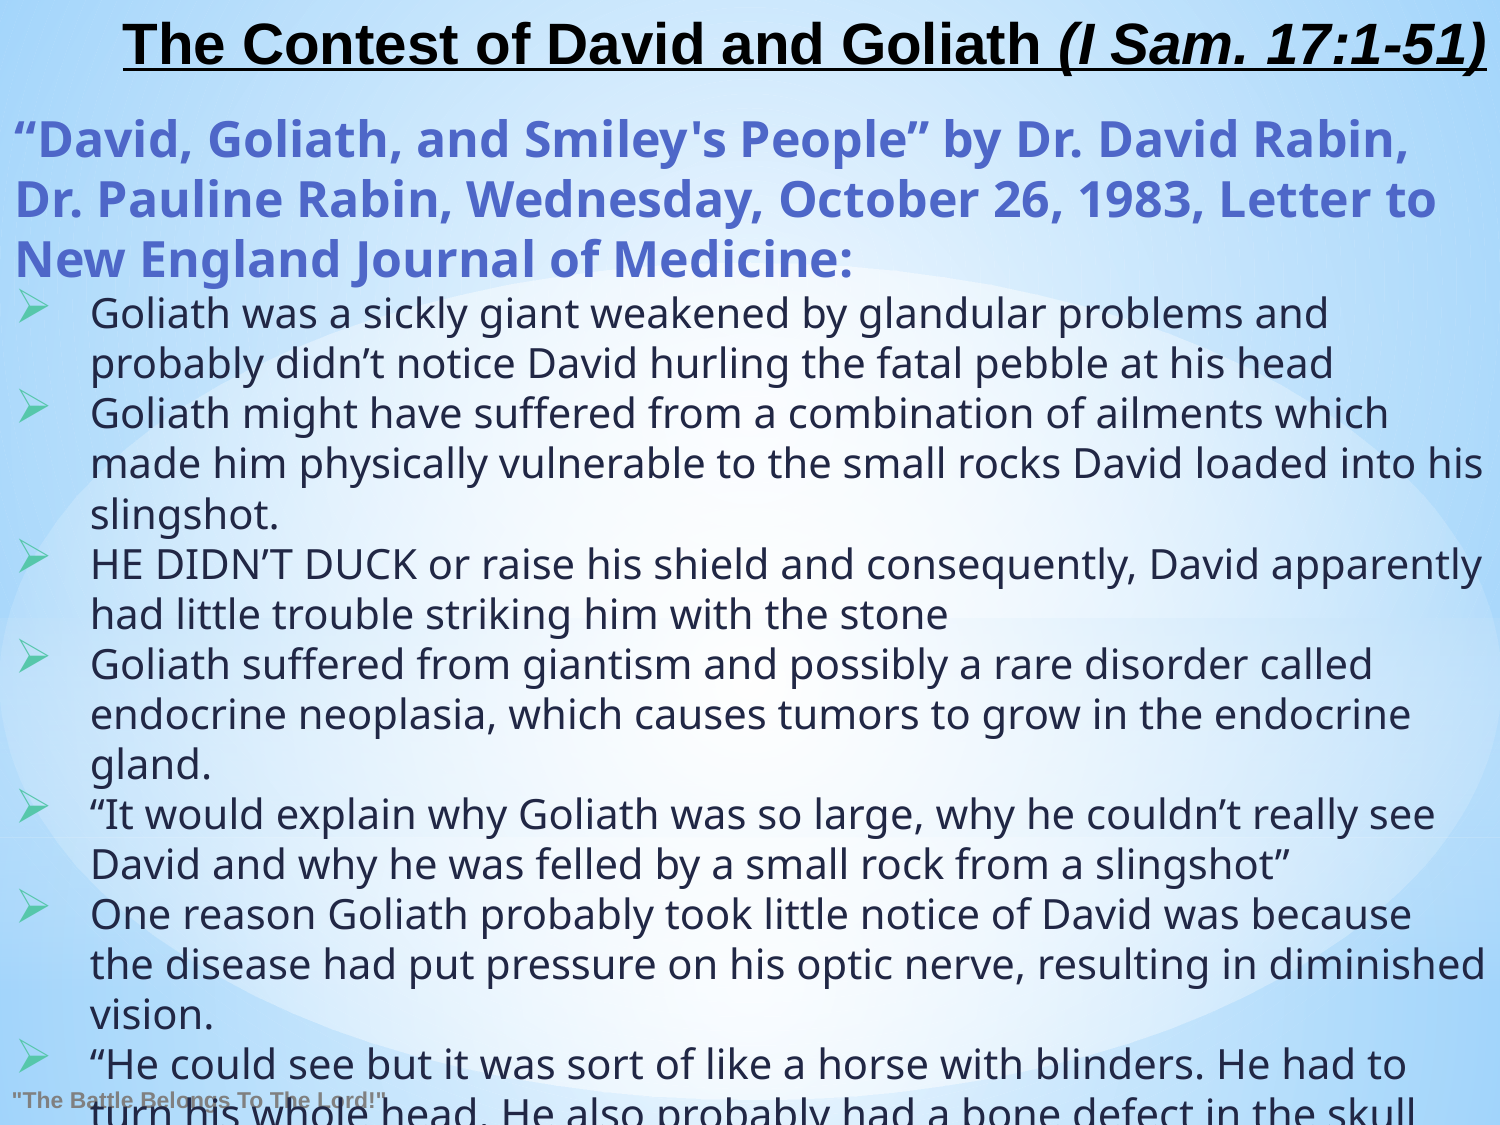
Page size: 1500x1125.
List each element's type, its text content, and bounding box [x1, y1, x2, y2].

title The Contest of David and Goliath (I Sam. 17:1-51) [0, 0, 1500, 99]
text_box “David, Goliath, and Smiley's People” by Dr. David Rabin, Dr. Pauline Rabin, Wednesday, October 26, 1983, Letter to New England Journal of Medicine: Goliath was a sickly giant weakened by glandular problems and probably didn’t notice David hurling the fatal pebble at his head Goliath might have suffered from a combination of ailments which made him physically vulnerable to the small rocks David loaded into his slingshot. HE DIDN’T DUCK or raise his shield and consequently, David apparently had little trouble striking him with the stone Goliath suffered from giantism and possibly a rare disorder called endocrine neoplasia, which causes tumors to grow in the endocrine gland. “It would explain why Goliath was so large, why he couldn’t really see David and why he was felled by a small rock from a slingshot” One reason Goliath probably took little notice of David was because the disease had put pressure on his optic nerve, resulting in diminished vision. “He could see but it was sort of like a horse with blinders. He had to turn his whole head. He also probably had a bone defect in the skull and probably had a lot of cysts” [0, 99, 1500, 1125]
